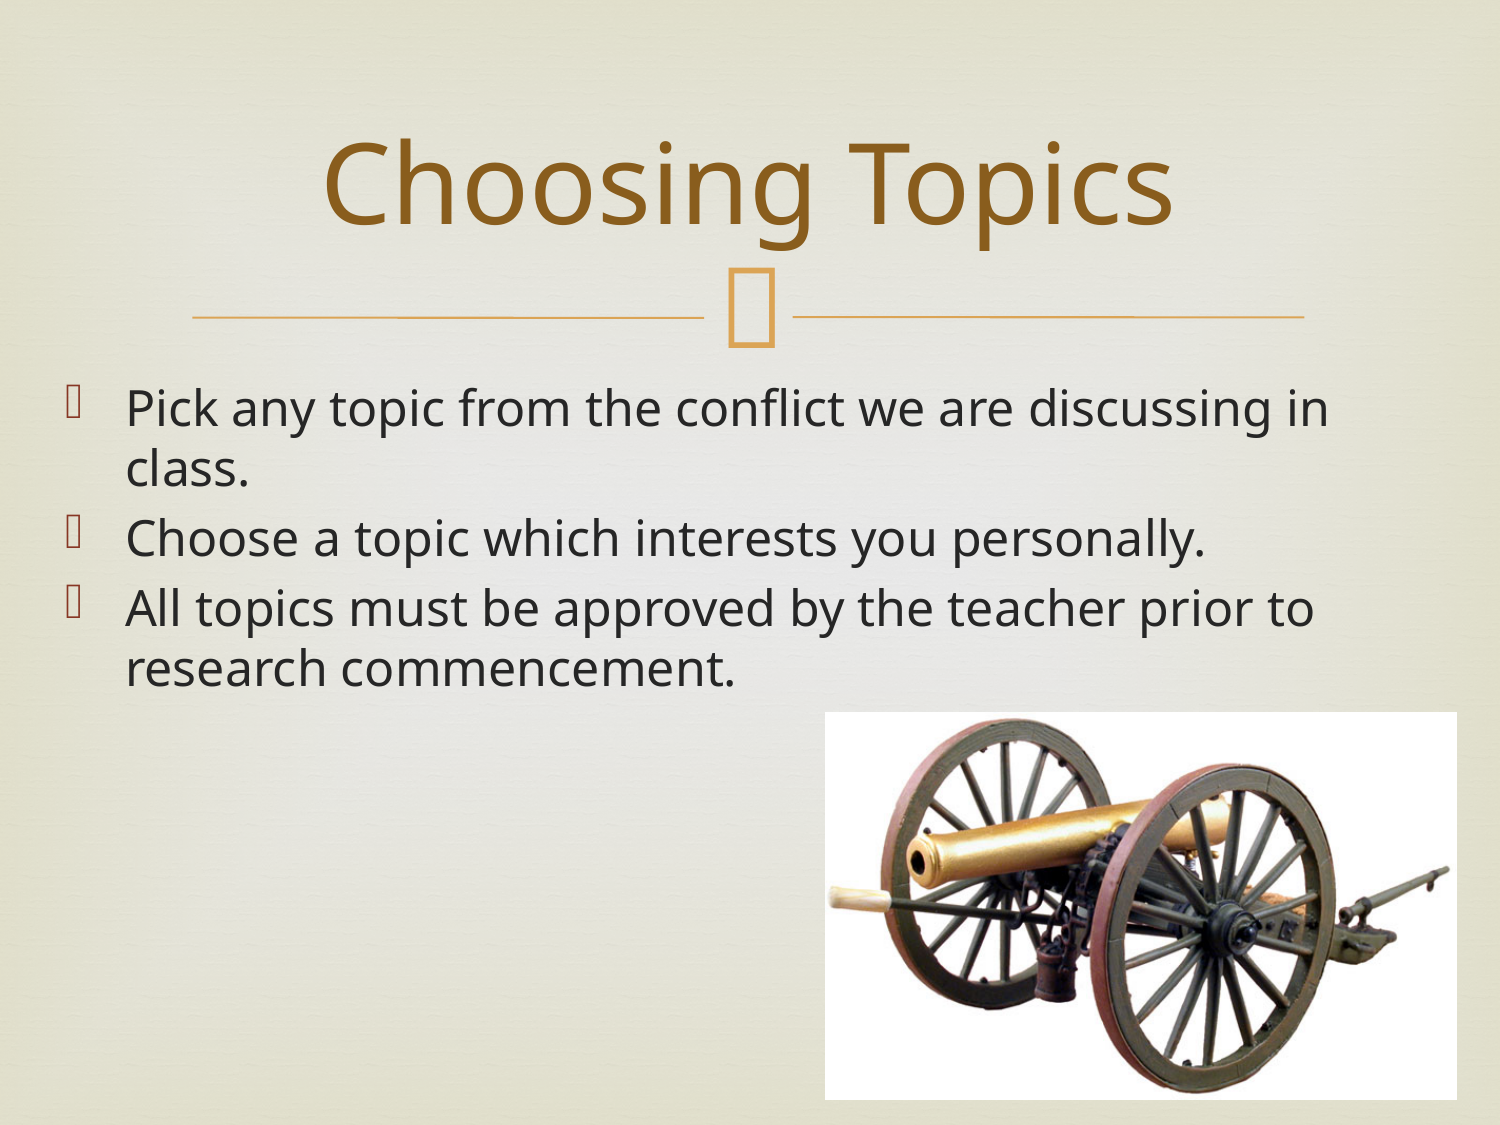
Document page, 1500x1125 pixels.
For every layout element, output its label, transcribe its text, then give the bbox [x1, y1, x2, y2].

title Choosing Topics [112, 93, 1386, 267]
picture [824, 711, 1458, 1101]
list Pick any topic from the conflict we are discussing in class. Choose a topic which interests you personally. All topics must be approved by the teacher prior to research commencement. [50, 368, 1450, 1005]
